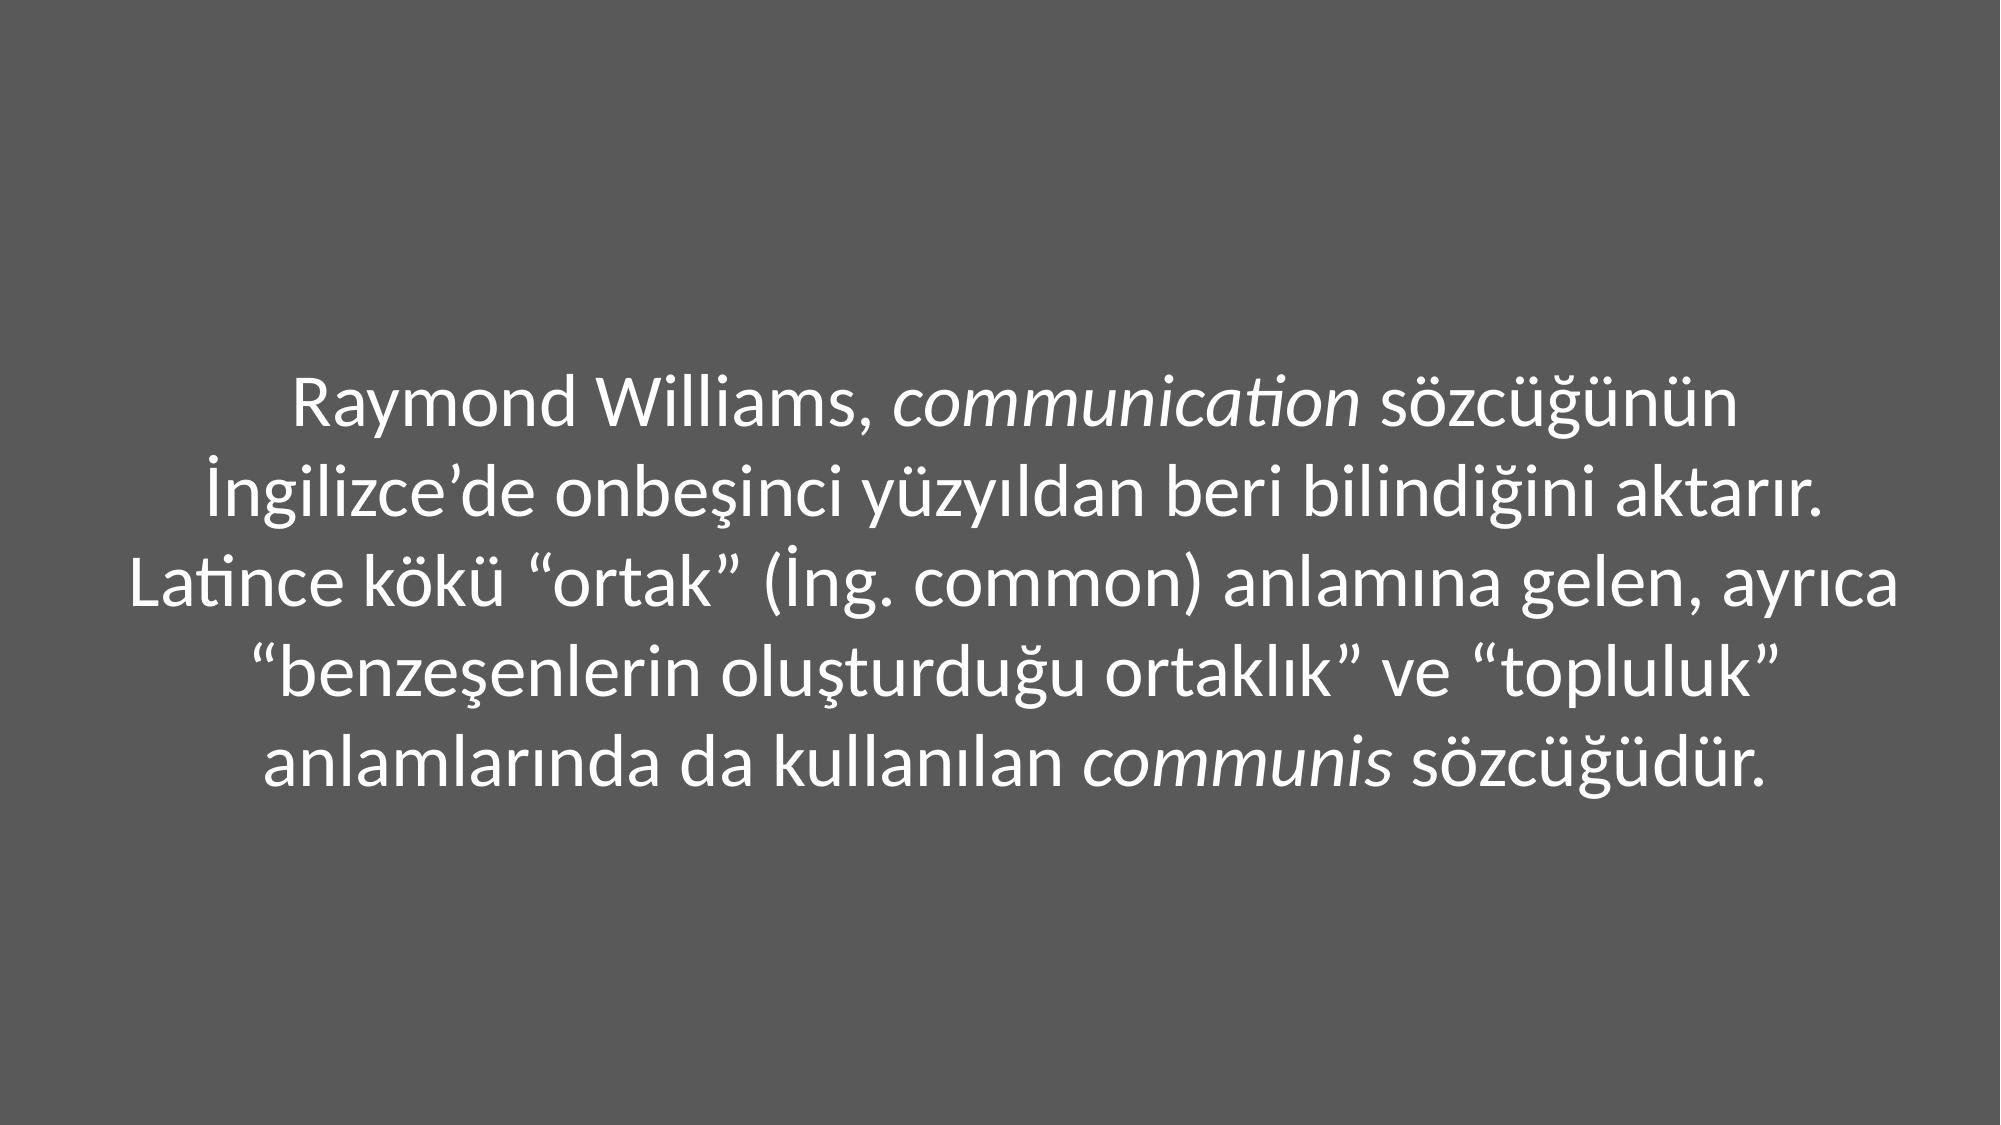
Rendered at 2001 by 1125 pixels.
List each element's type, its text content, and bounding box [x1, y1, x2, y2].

text_box Raymond Williams, communication sözcüğünün İngilizce’de onbeşinci yüzyıldan beri bilindiğini aktarır. Latince kökü “ortak” (İng. common) anlamına gelen, ayrıca “benzeşenlerin oluşturduğu ortaklık” ve “topluluk” anlamlarında da kullanılan communis sözcüğüdür. [111, 343, 1920, 809]
